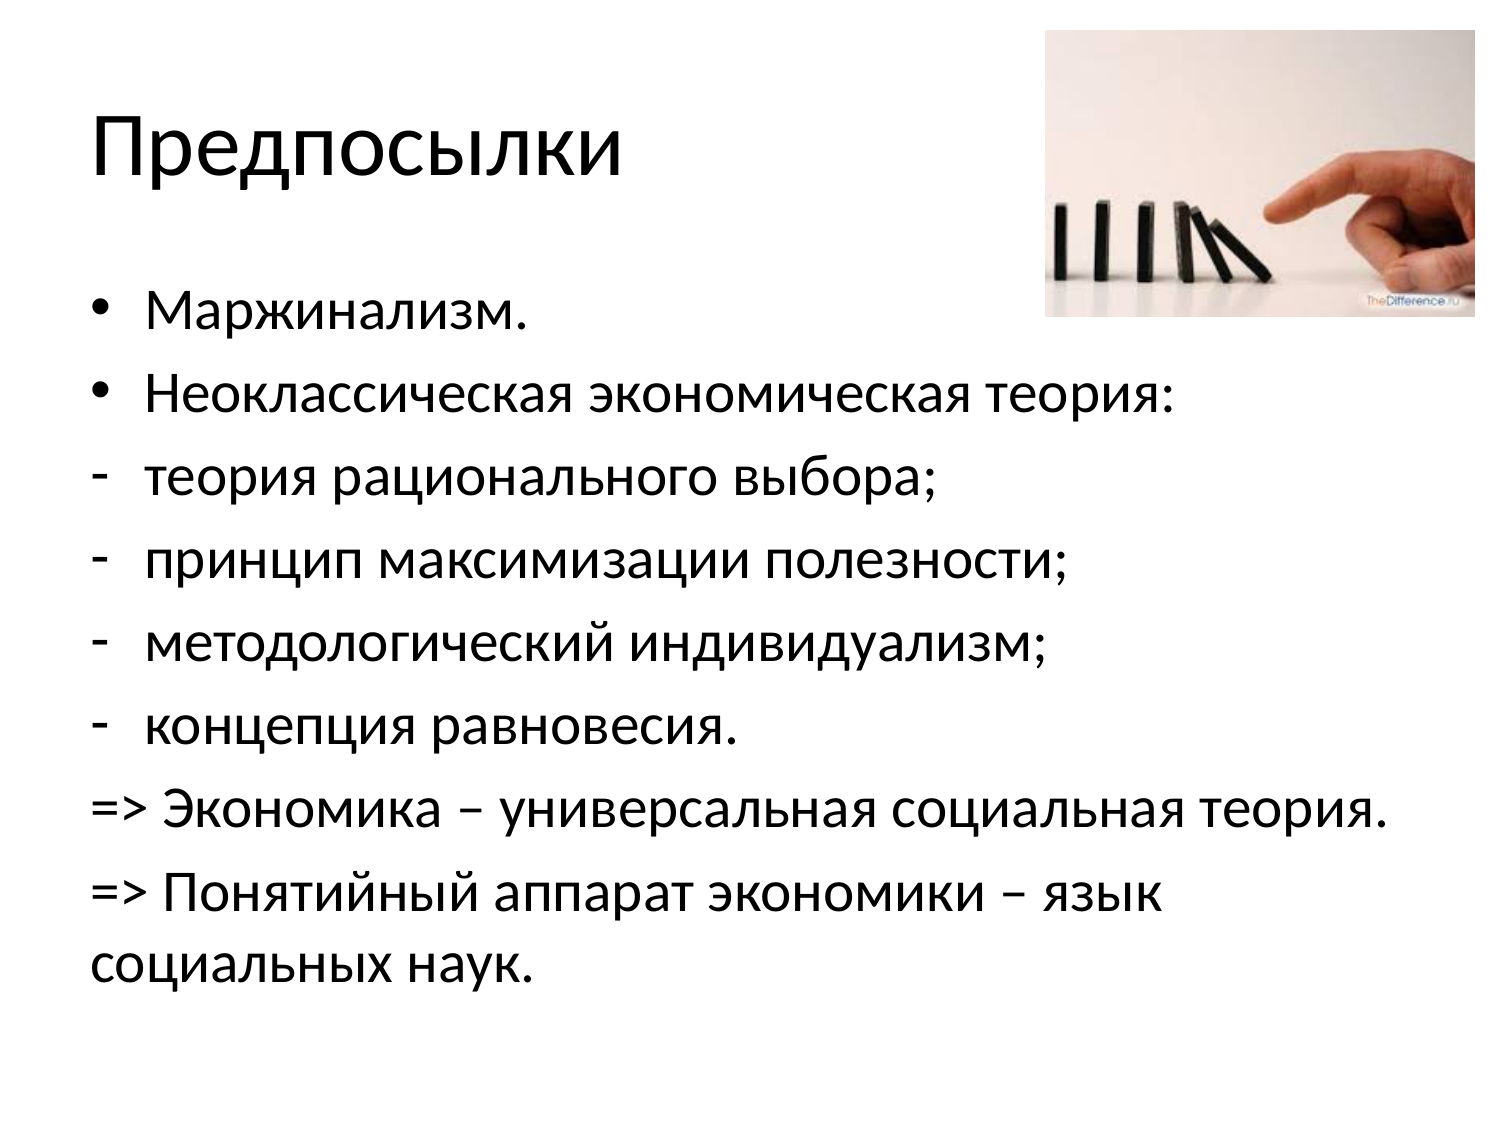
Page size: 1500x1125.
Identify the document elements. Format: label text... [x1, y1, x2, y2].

picture [1045, 30, 1476, 318]
list Маржинализм. Неоклассическая экономическая теория: теория рационального выбора; принцип максимизации полезности; методологический индивидуализм; концепция равновесия. => Экономика – универсальная социальная теория. => Понятийный аппарат экономики – язык социальных наук. [75, 262, 1425, 1005]
title Предпосылки [75, 45, 1039, 233]
